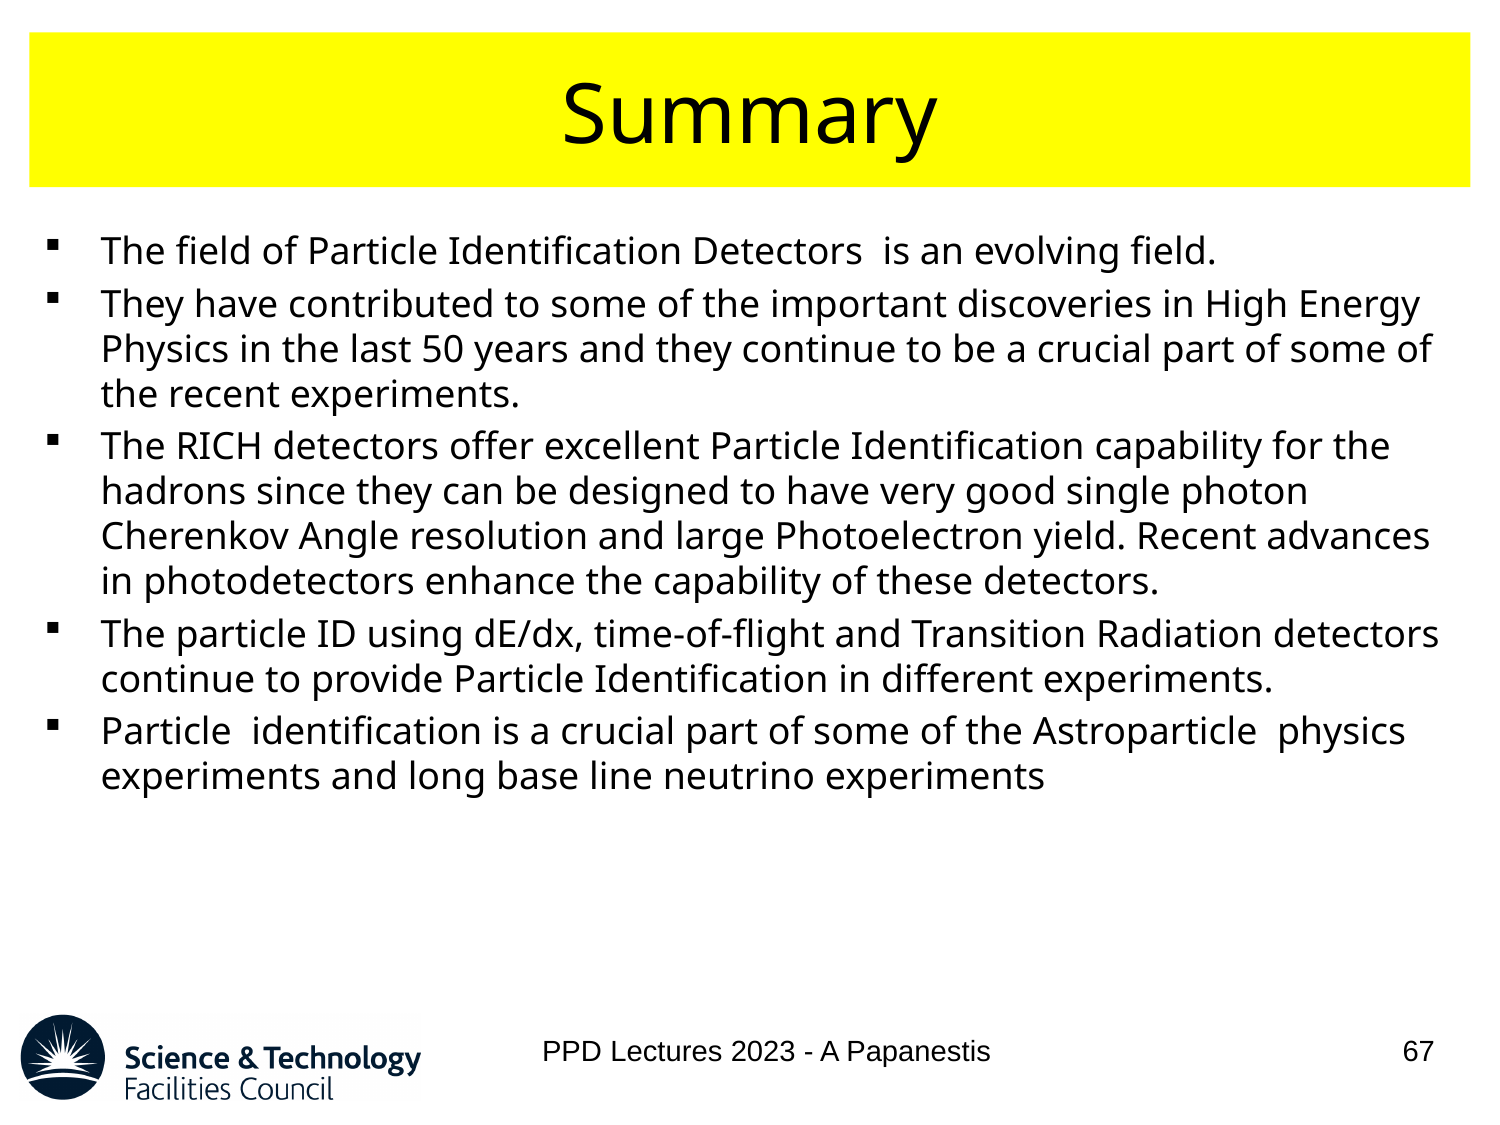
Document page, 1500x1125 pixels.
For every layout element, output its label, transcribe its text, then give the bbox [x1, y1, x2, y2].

title Summary [29, 32, 1471, 188]
picture [19, 1013, 421, 1101]
slide_number 67 [1137, 1024, 1451, 1101]
footer PPD Lectures 2023 - A Papanestis [512, 1024, 1022, 1101]
list The field of Particle Identification Detectors is an evolving field. They have contributed to some of the important discoveries in High Energy Physics in the last 50 years and they continue to be a crucial part of some of the recent experiments. The RICH detectors offer excellent Particle Identification capability for the hadrons since they can be designed to have very good single photon Cherenkov Angle resolution and large Photoelectron yield. Recent advances in photodetectors enhance the capability of these detectors. The particle ID using dE/dx, time-of-flight and Transition Radiation detectors continue to provide Particle Identification in different experiments. Particle identification is a crucial part of some of the Astroparticle physics experiments and long base line neutrino experiments [29, 219, 1471, 1001]
